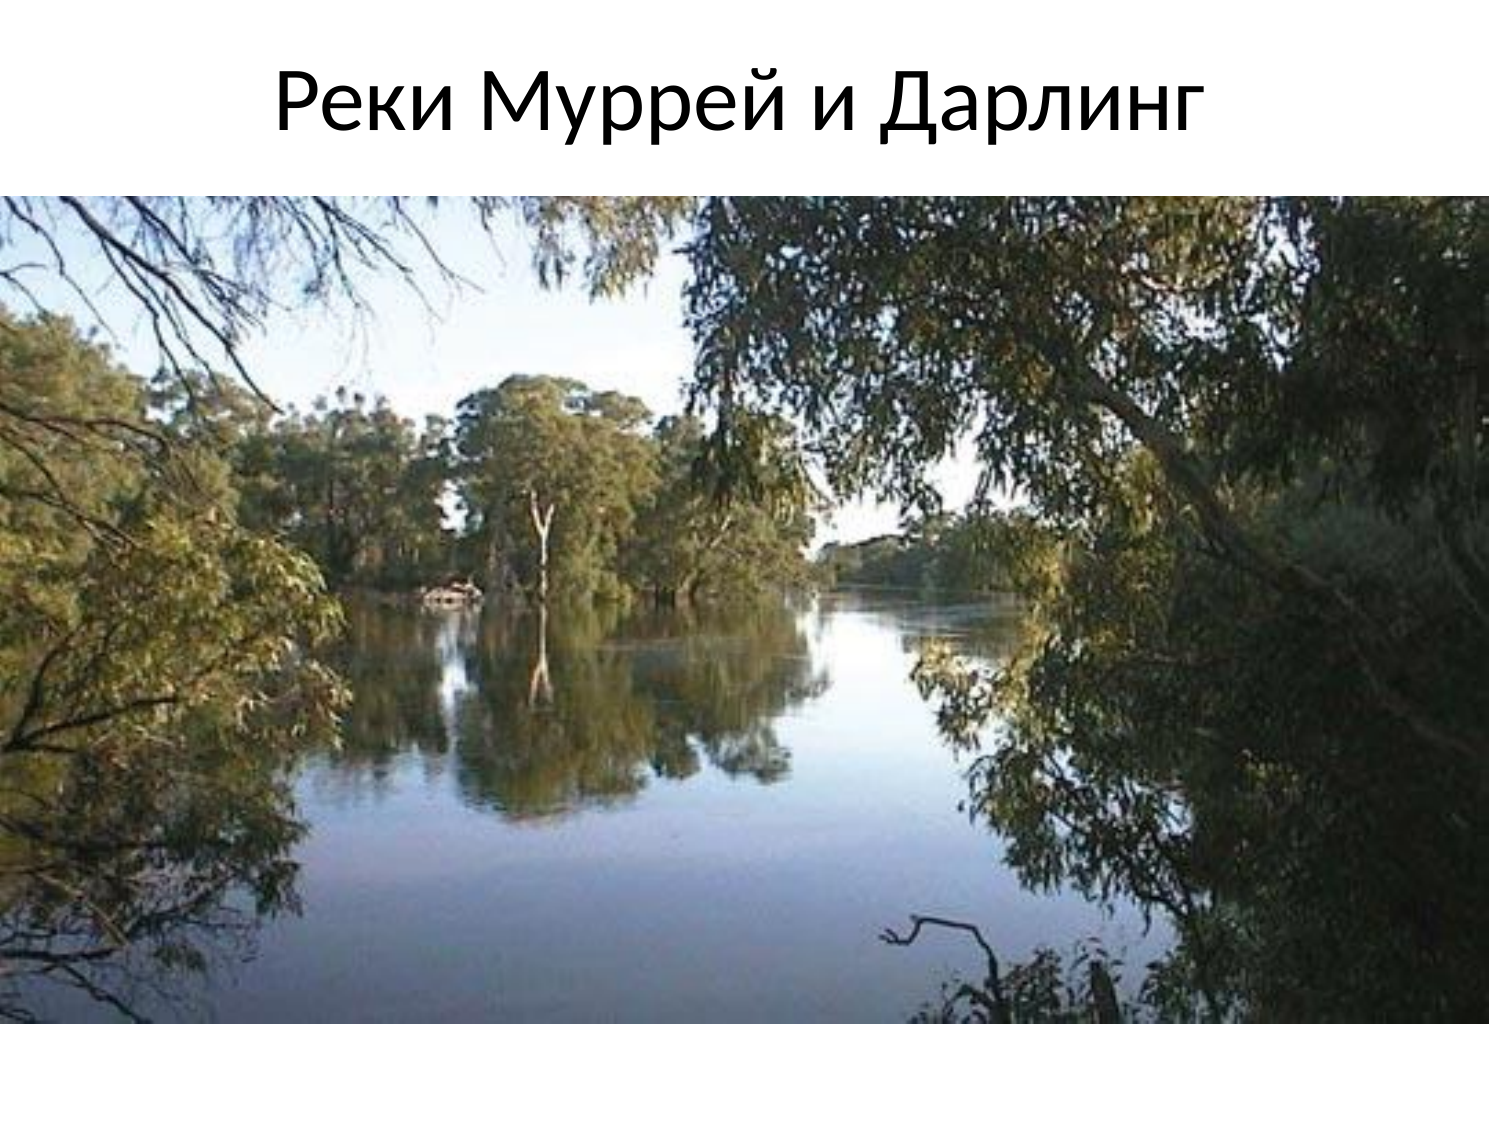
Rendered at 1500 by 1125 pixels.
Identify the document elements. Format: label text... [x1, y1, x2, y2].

title Реки Муррей и Дарлинг [206, 0, 1274, 188]
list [0, 195, 1489, 1024]
